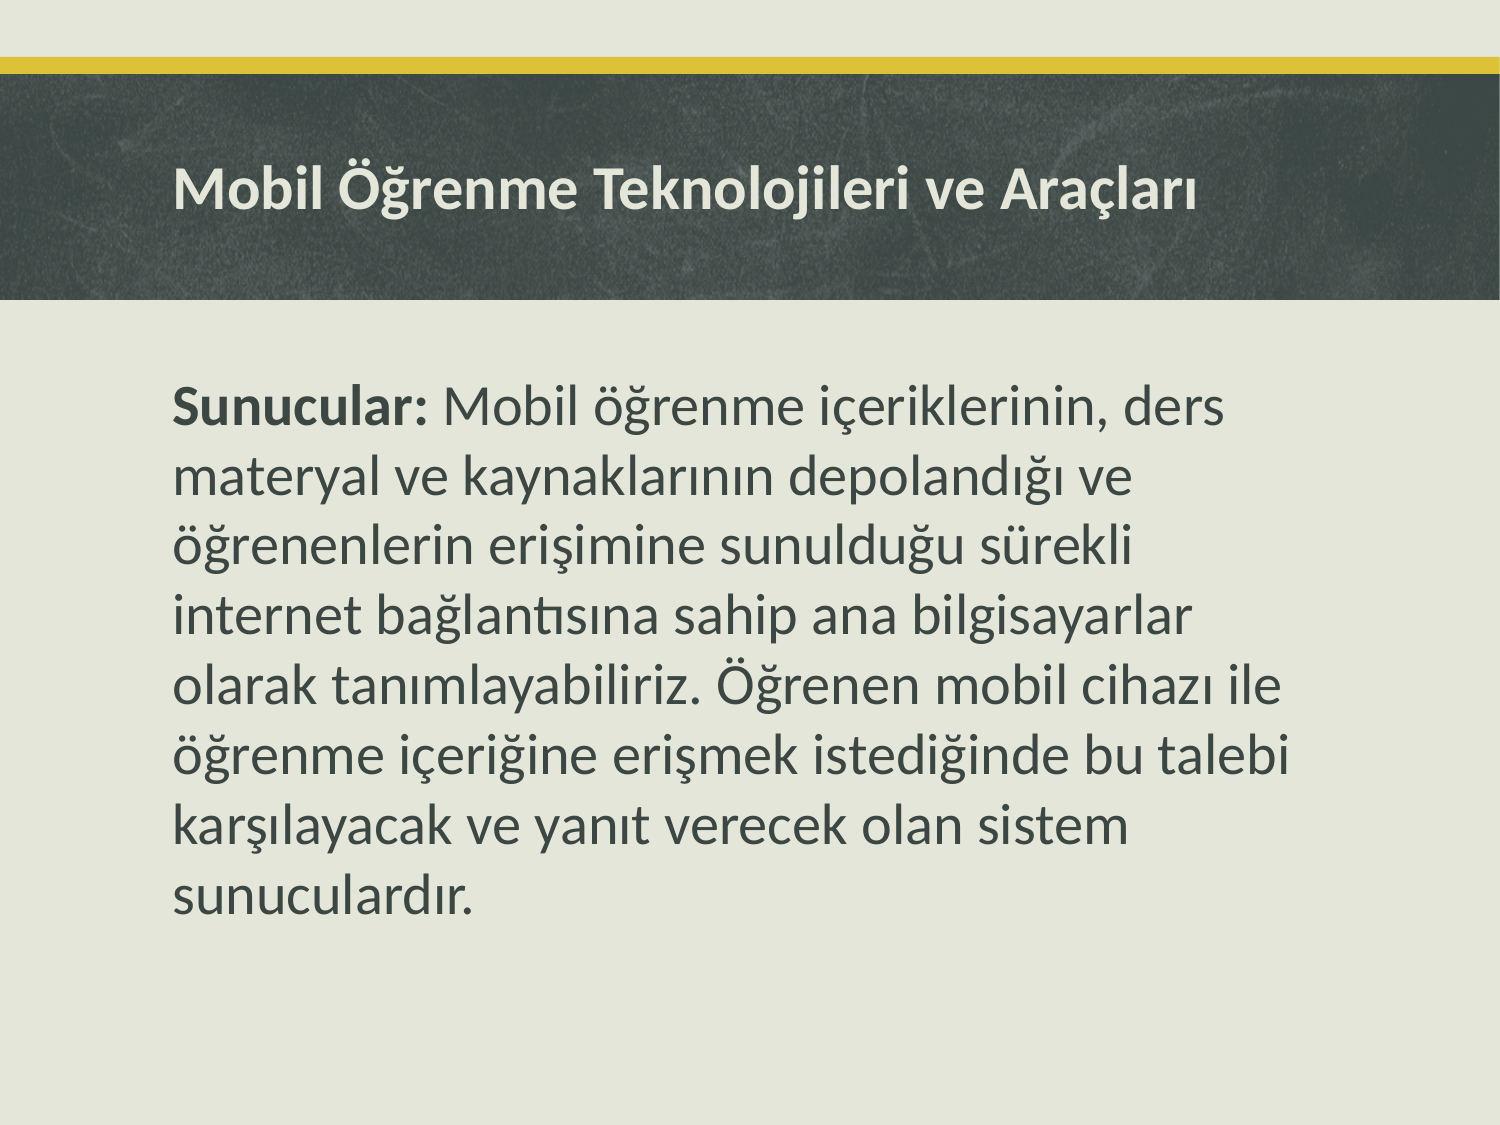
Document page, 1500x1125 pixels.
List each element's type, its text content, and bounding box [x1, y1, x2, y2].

picture [0, 74, 1500, 300]
list Sunucular: Mobil öğrenme içeriklerinin, ders materyal ve kaynaklarının depolandığı ve öğrenenlerin erişimine sunulduğu sürekli internet bağlantısına sahip ana bilgisayarlar olarak tanımlayabiliriz. Öğrenen mobil cihazı ile öğrenme içeriğine erişmek istediğinde bu talebi karşılayacak ve yanıt verecek olan sistem sunuculardır. [157, 359, 1343, 1014]
title Mobil Öğrenme Teknolojileri ve Araçları [157, 76, 1343, 300]
